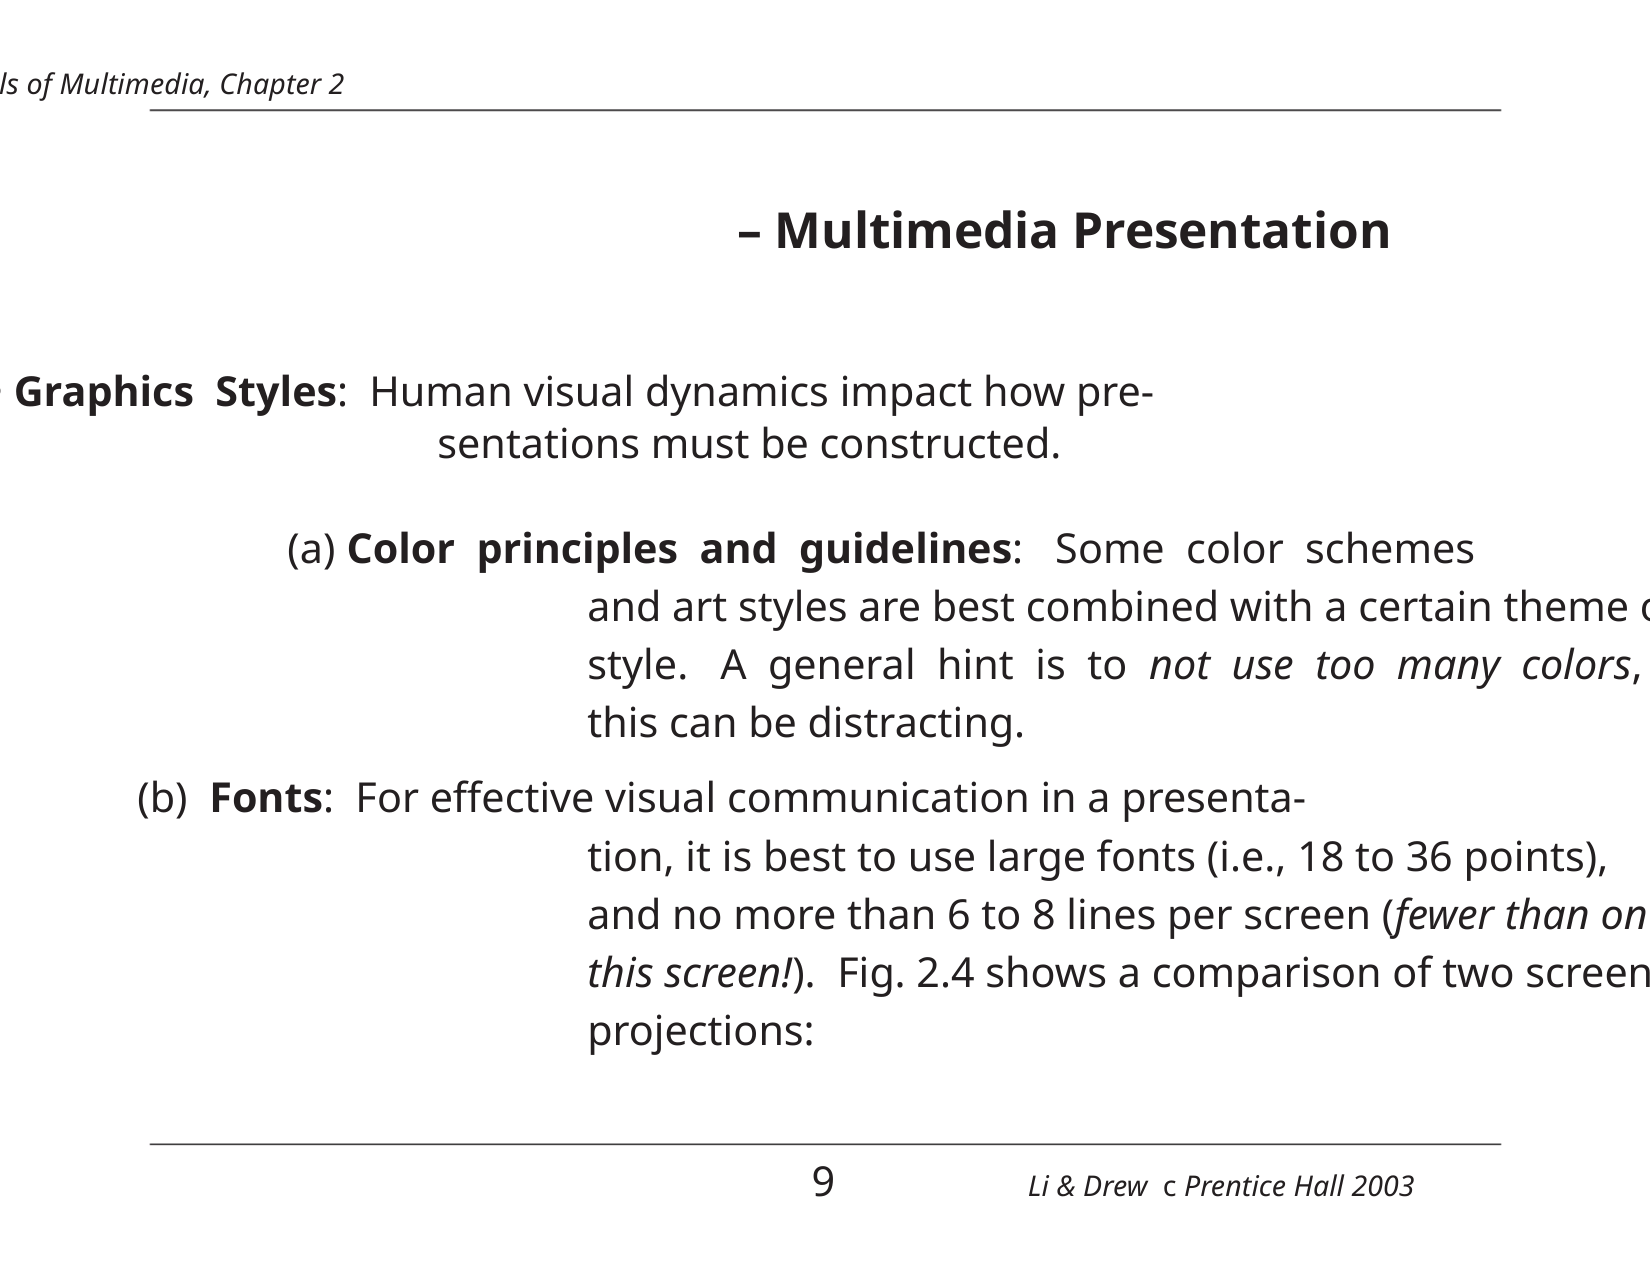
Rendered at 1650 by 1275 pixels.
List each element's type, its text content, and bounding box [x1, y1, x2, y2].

text_box Fundamentals of Multimedia, Chapter 2 – Multimedia Presentation • Graphics Styles: Human visual dynamics impact how pre- sentations must be constructed. (a) Color principles and guidelines: Some color schemes and art styles are best combined with a certain theme or style. A general hint is to not use too many colors, as this can be distracting. (b) Fonts: For eﬀective visual communication in a presenta- tion, it is best to use large fonts (i.e., 18 to 36 points), and no more than 6 to 8 lines per screen (fewer than on this screen!). Fig. 2.4 shows a comparison of two screen projections: [0, 75, 1650, 1054]
text_box Li & Drew c Prentice Hall 2003 [1027, 1176, 1416, 1203]
picture [147, 1141, 1503, 1149]
text_box 9 [811, 1168, 836, 1205]
picture [147, 108, 1503, 113]
